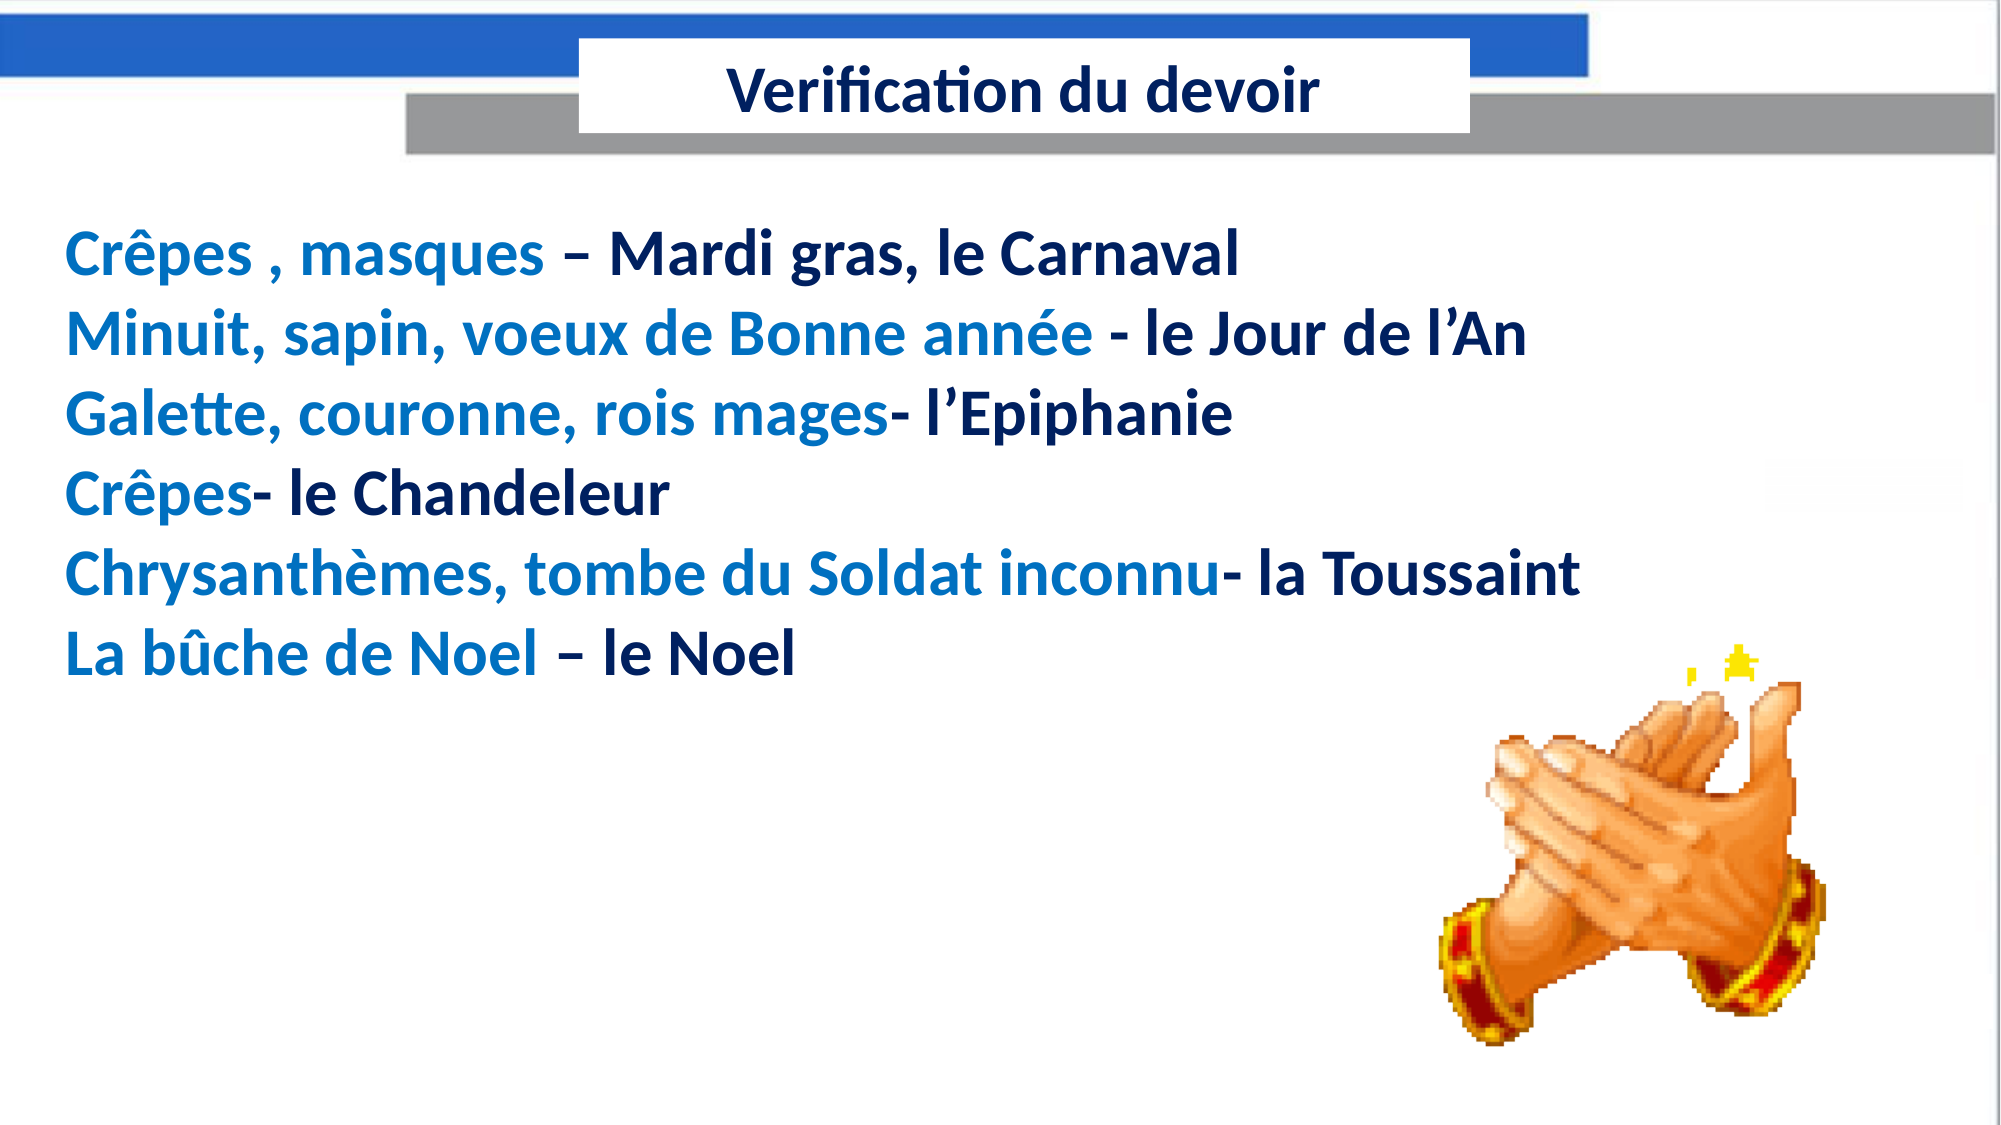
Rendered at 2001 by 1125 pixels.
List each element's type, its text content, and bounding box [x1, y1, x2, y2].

text_box Crêpes , masques – Mardi gras, le Carnaval Minuit, sapin, voeux de Bonne année - le Jour de l’An Galette, couronne, rois mages- l’Epiphanie Crêpes- le Chandeleur Chrysanthèmes, tombe du Soldat inconnu- la Toussaint La bûche de Noel – le Noel [50, 201, 1765, 776]
text_box [1146, 200, 1963, 373]
text_box Verification du devoir [578, 38, 1470, 134]
picture [0, 0, 2001, 1125]
